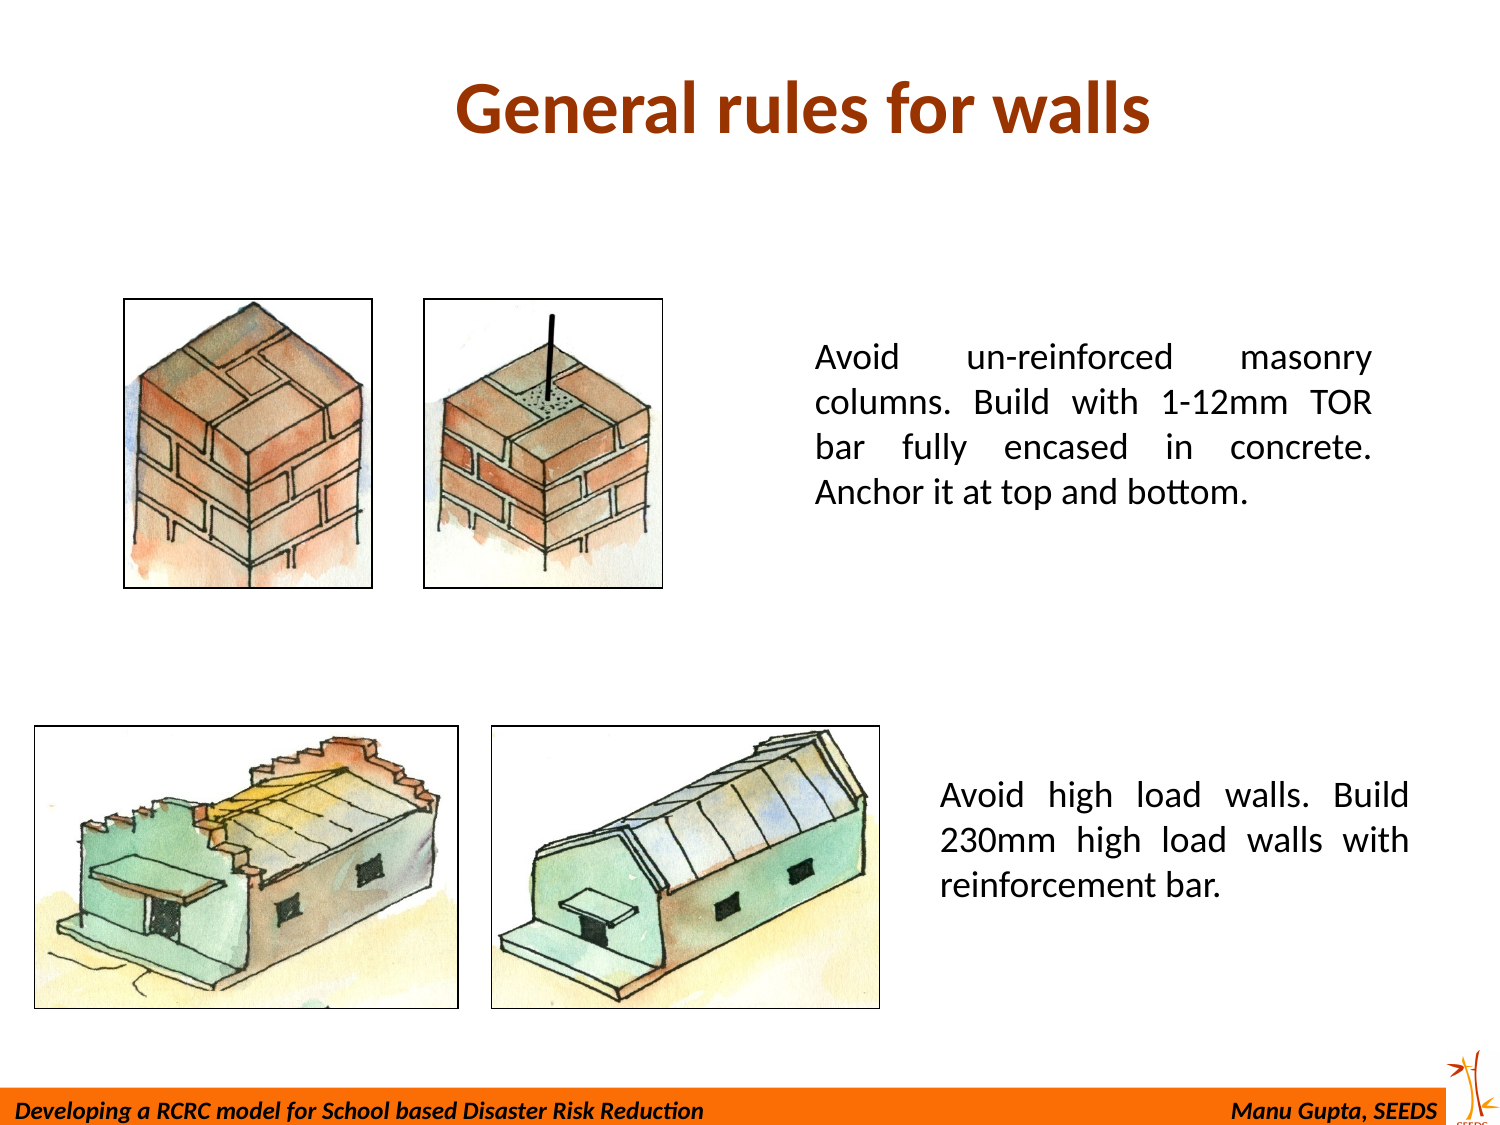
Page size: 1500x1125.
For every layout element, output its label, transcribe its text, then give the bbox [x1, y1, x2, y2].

picture [424, 299, 663, 588]
picture [124, 299, 372, 588]
picture [34, 726, 458, 1009]
text_box Avoid high load walls. Build 230mm high load walls with reinforcement bar. [924, 762, 1425, 913]
picture [491, 726, 880, 1009]
title General rules for walls [300, 45, 1325, 163]
text_box Avoid un-reinforced masonry columns. Build with 1-12mm TOR bar fully encased in concrete. Anchor it at top and bottom. [799, 324, 1388, 520]
picture [1446, 1050, 1500, 1125]
